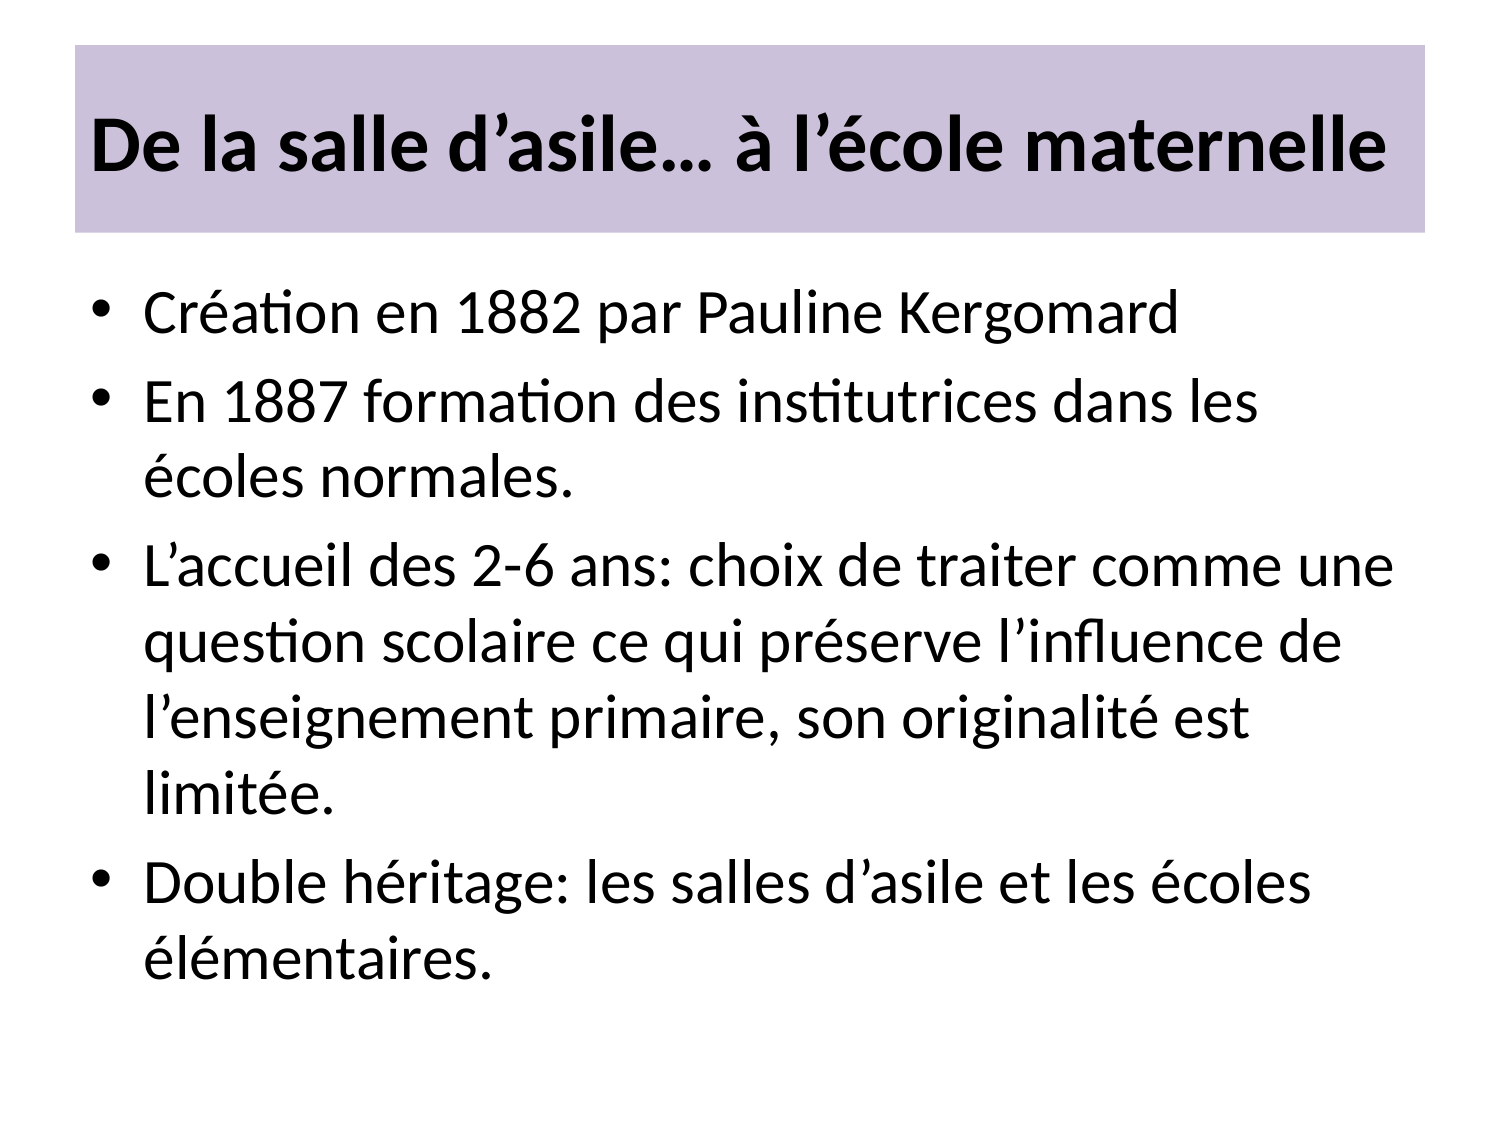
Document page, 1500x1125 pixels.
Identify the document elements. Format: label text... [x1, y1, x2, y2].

list Création en 1882 par Pauline Kergomard En 1887 formation des institutrices dans les écoles normales. L’accueil des 2-6 ans: choix de traiter comme une question scolaire ce qui préserve l’influence de l’enseignement primaire, son originalité est limitée. Double héritage: les salles d’asile et les écoles élémentaires. [75, 262, 1425, 1005]
title De la salle d’asile… à l’école maternelle [75, 45, 1425, 233]
